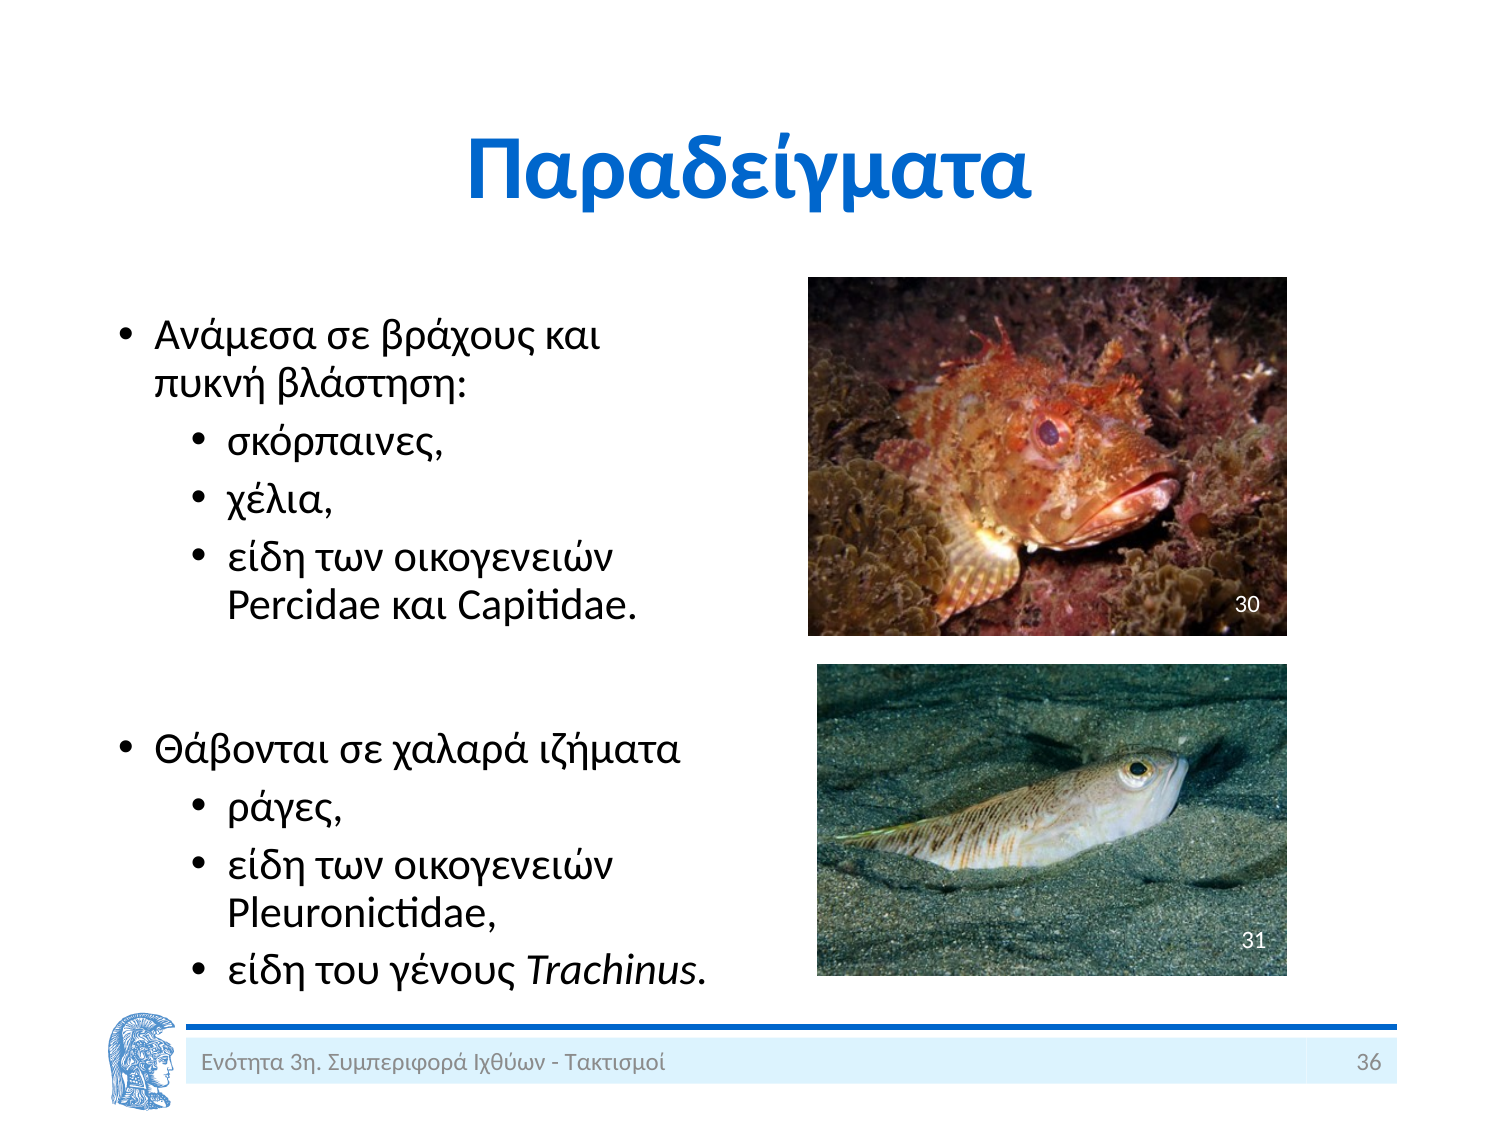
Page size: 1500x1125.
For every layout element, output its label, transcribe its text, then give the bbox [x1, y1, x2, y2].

title Παραδείγματα [103, 59, 1397, 278]
picture [103, 1011, 186, 1114]
list Ανάμεσα σε βράχους και πυκνή βλάστηση: σκόρπαινες, χέλια, είδη των οικογενειών Percidae και Capitidae. Θάβονται σε χαλαρά ιζήματα ράγες, είδη των οικογενειών Pleuronictidae, είδη του γένους Trachinus. [103, 304, 733, 1011]
slide_number 36 [1306, 1037, 1397, 1084]
footer Ενότητα 3η. Συμπεριφορά Ιχθύων - Τακτισμοί [186, 1037, 1306, 1084]
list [808, 277, 1287, 636]
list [816, 664, 1287, 976]
